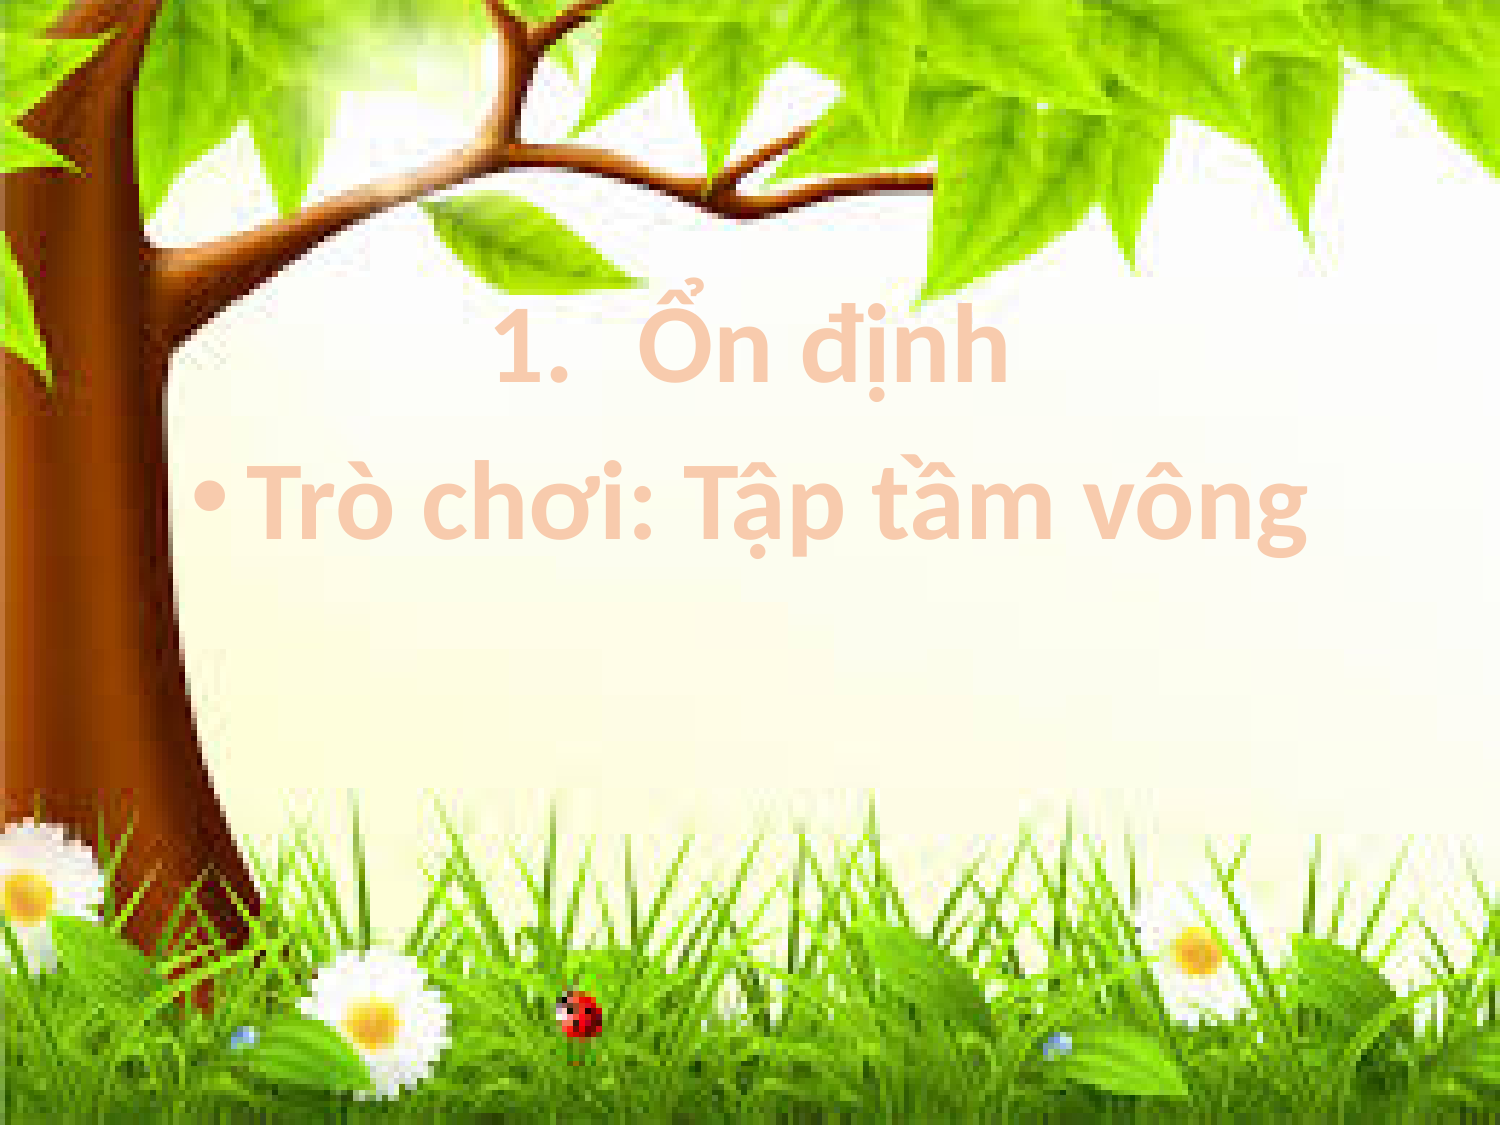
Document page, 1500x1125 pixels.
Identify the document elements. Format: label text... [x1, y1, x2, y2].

picture [0, 0, 1500, 1125]
list Ổn định Trò chơi: Tập tầm vông [75, 262, 1425, 916]
